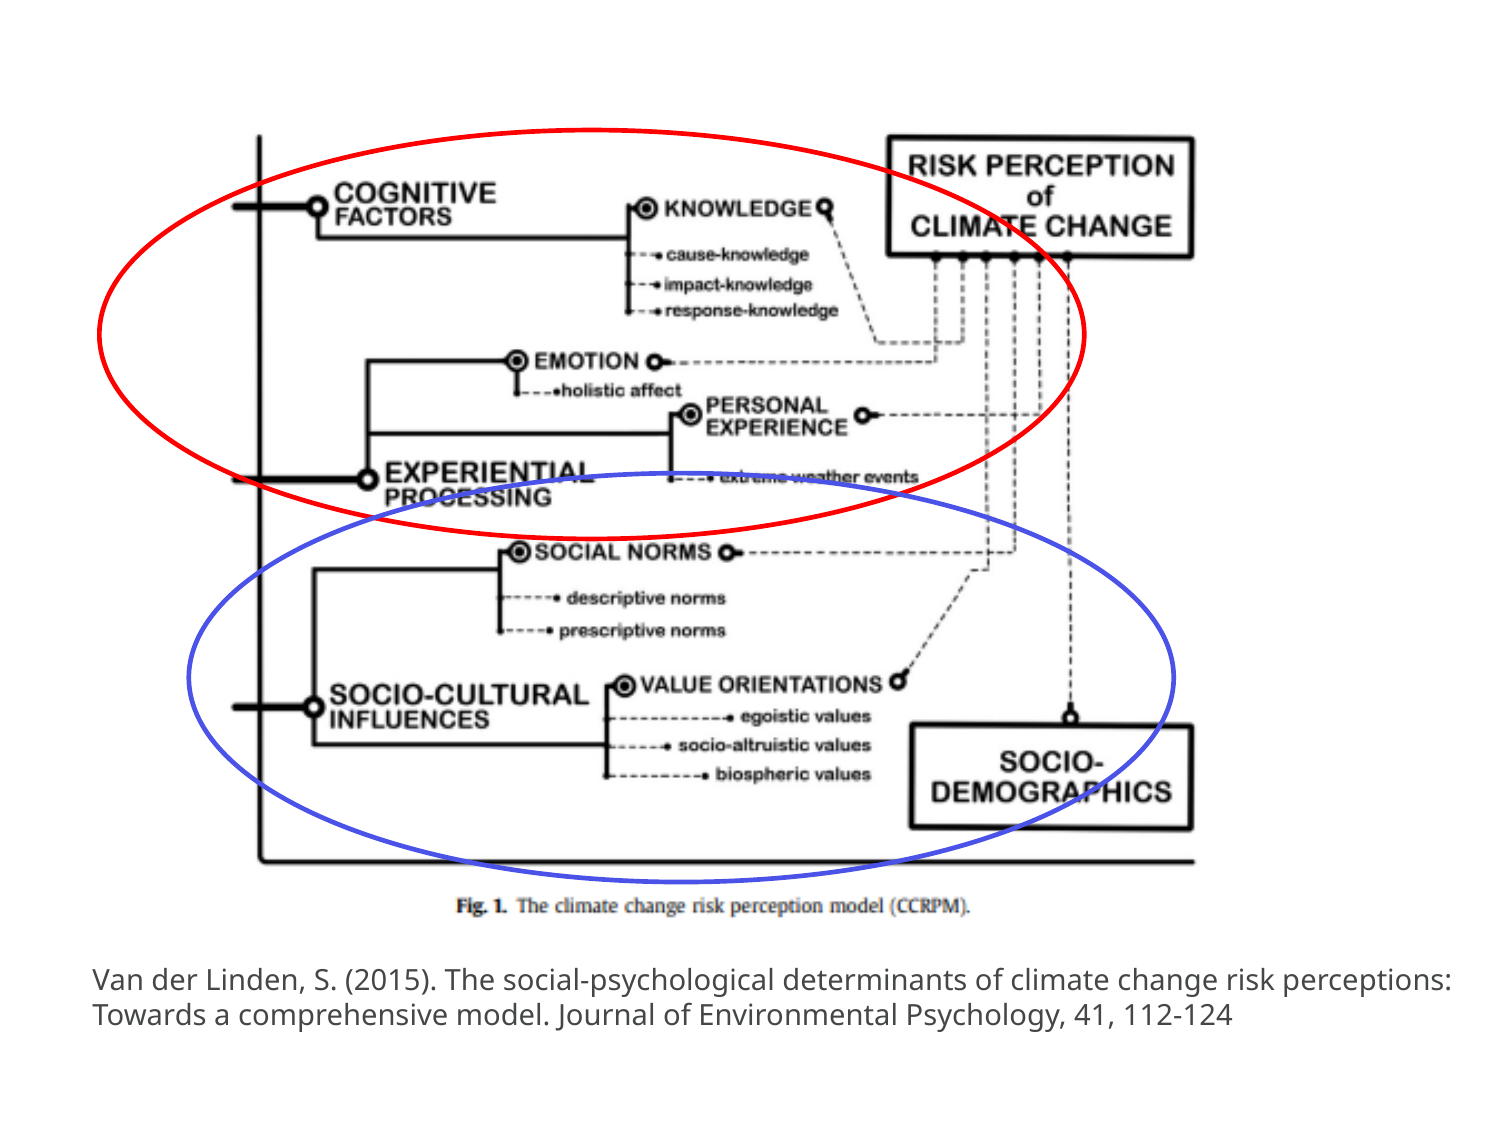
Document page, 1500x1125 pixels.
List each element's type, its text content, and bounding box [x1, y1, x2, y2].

text_box [99, 203, 213, 466]
text_box [188, 614, 213, 741]
picture [218, 113, 1217, 931]
text_box Van der Linden, S. (2015). The social-psychological determinants of climate change risk perceptions: Towards a comprehensive model. Journal of Environmental Psychology, 41, 112-124 [77, 954, 1482, 1039]
